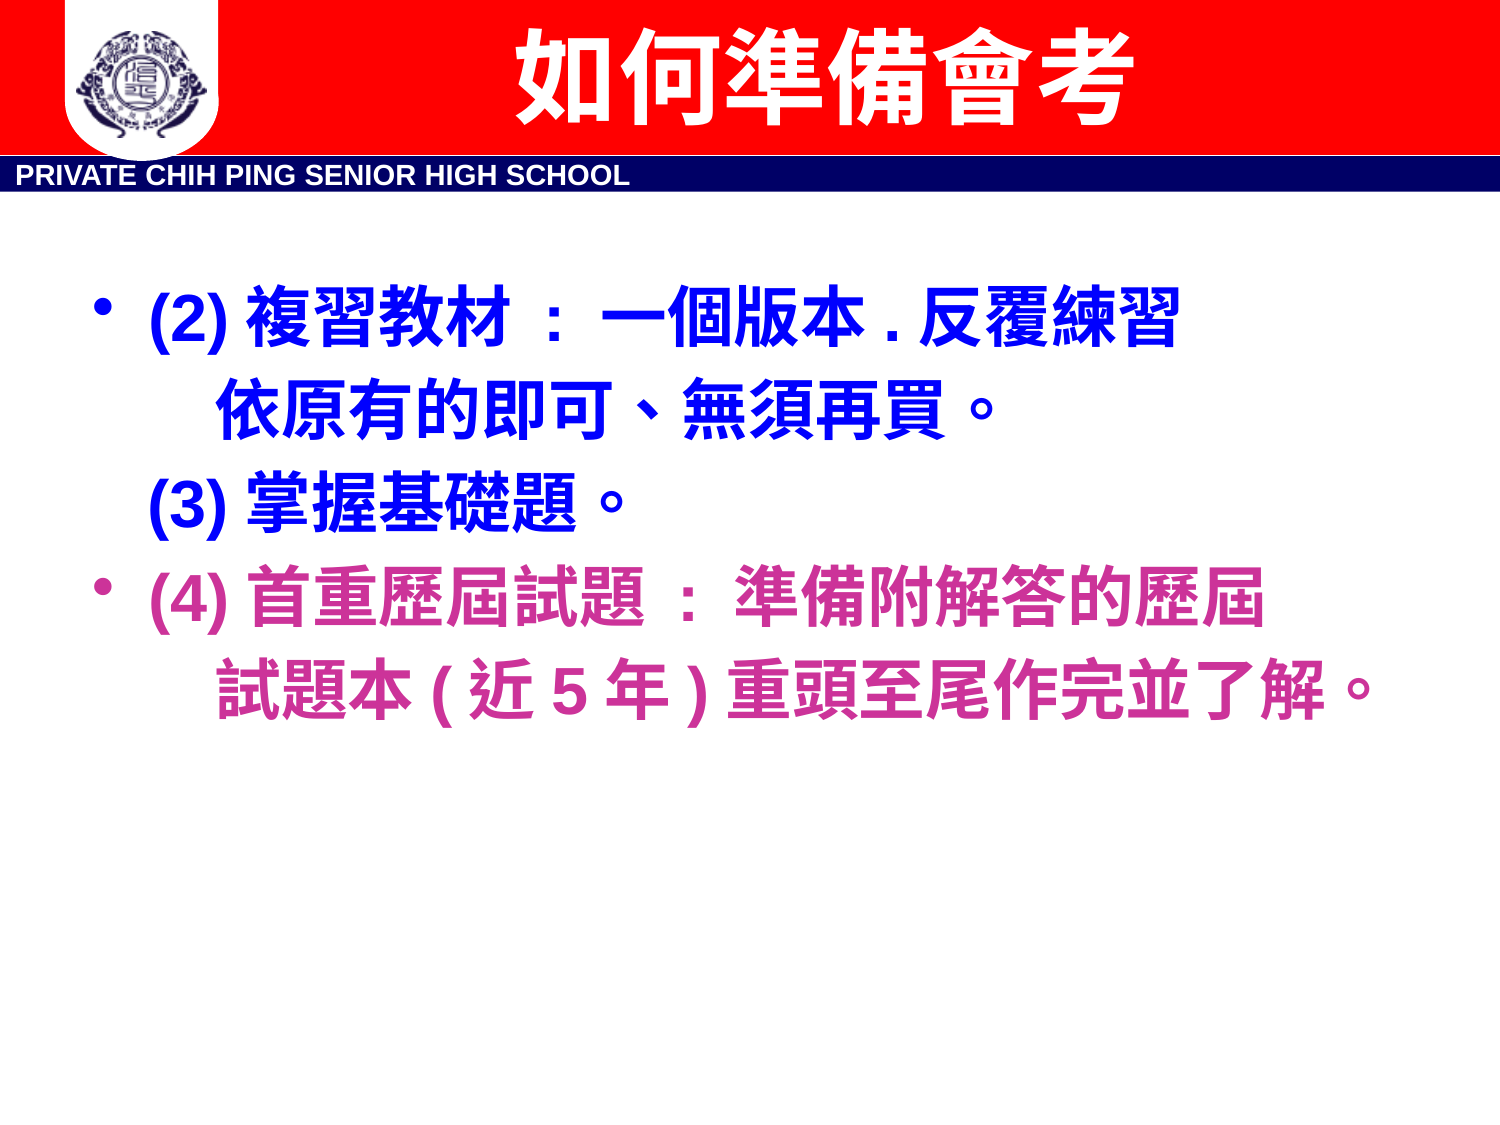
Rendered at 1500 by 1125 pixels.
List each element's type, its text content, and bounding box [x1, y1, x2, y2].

picture [76, 31, 207, 138]
list (2)複習教材 : 一個版本.反覆練習 依原有的即可、無須再買。 (3)掌握基礎題。 (4)首重歷屆試題 : 準備附解答的歷屆 試題本(近5年)重頭至尾作完並了解。 [76, 267, 1427, 1010]
title 如何準備會考 [230, 0, 1424, 149]
